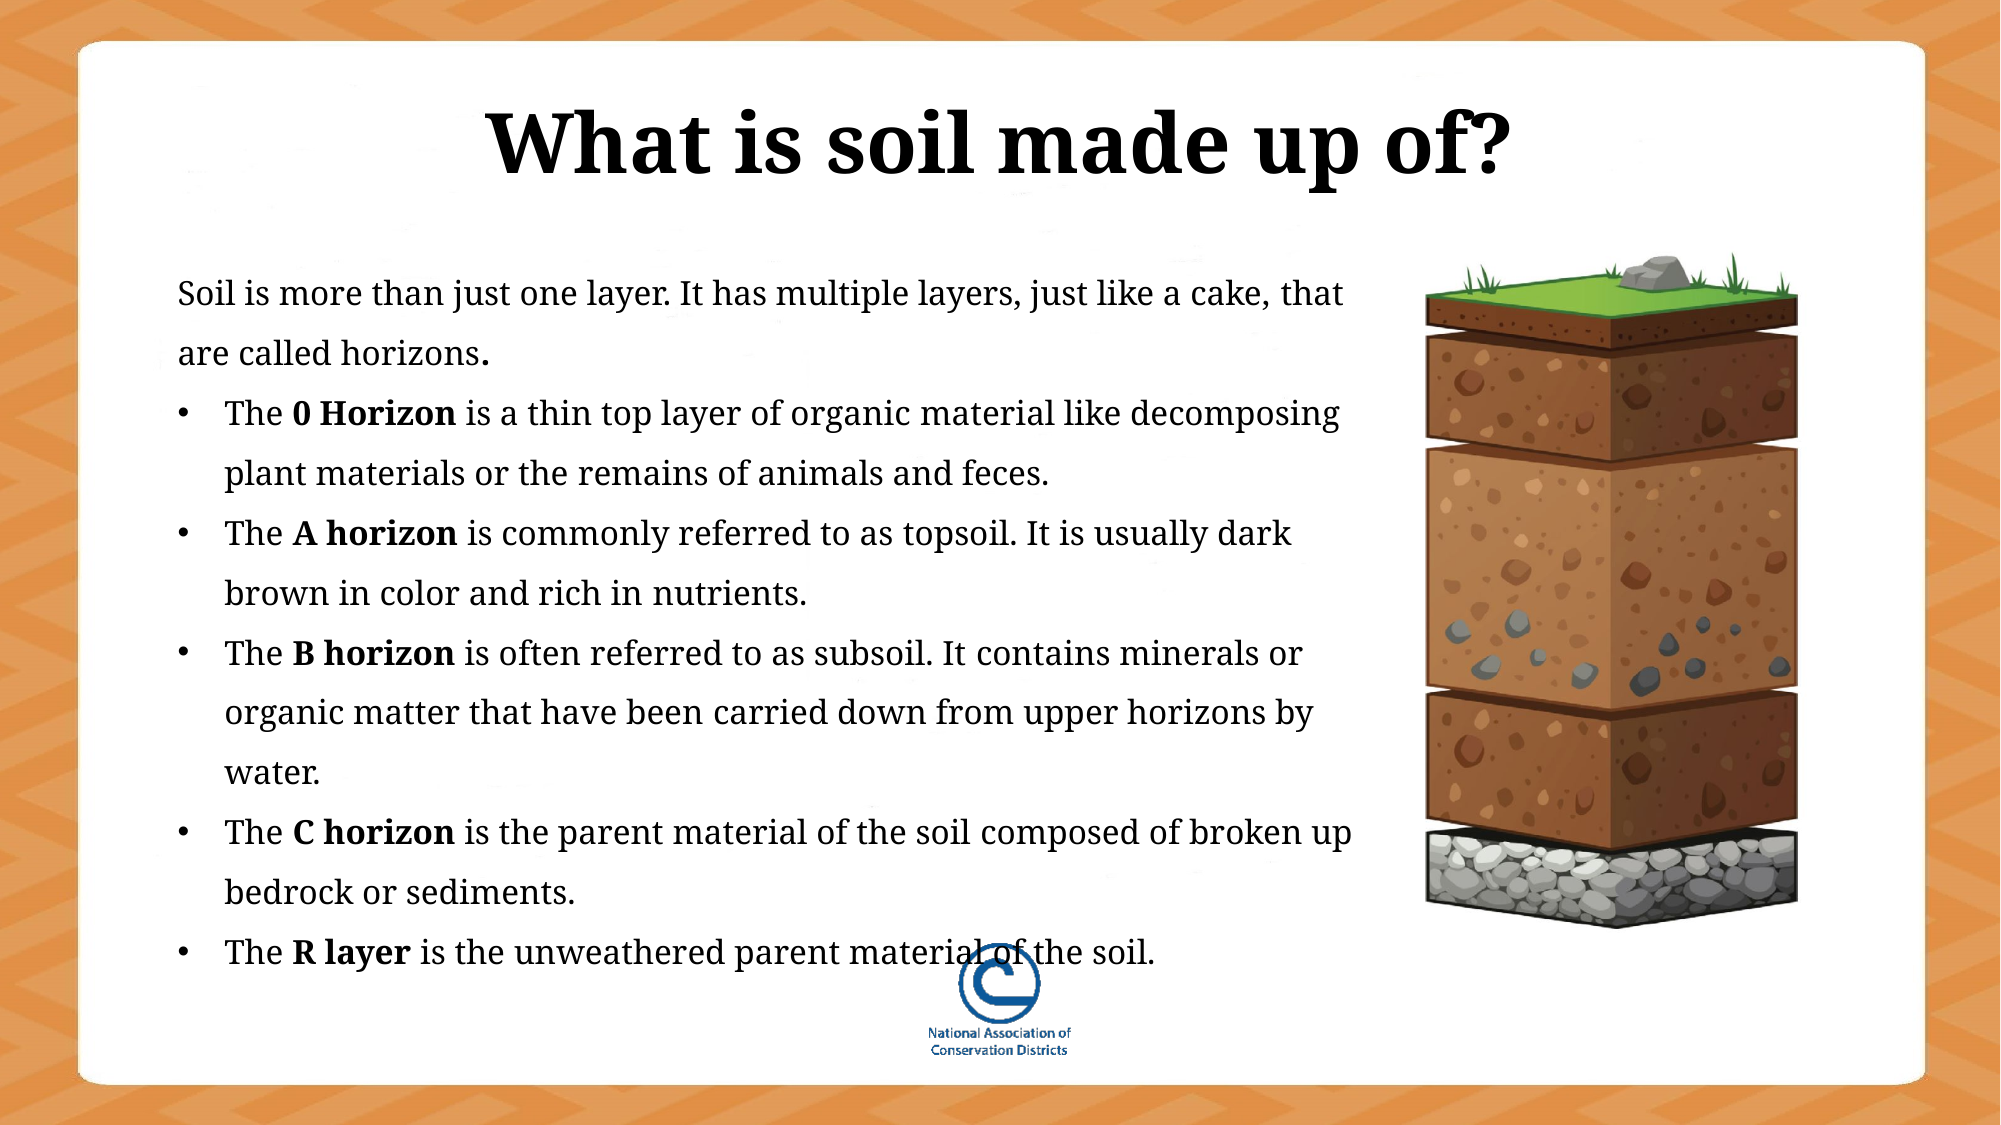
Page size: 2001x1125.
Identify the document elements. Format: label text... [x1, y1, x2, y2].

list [908, 931, 1091, 1066]
title What is soil made up of? [137, 59, 1863, 235]
text_box Soil is more than just one layer. It has multiple layers, just like a cake, that are called horizons. The 0 Horizon is a thin top layer of organic material like decomposing plant materials or the remains of animals and feces. The A horizon is commonly referred to as topsoil. It is usually dark brown in color and rich in nutrients. The B horizon is often referred to as subsoil. It contains minerals or organic matter that have been carried down from upper horizons by water. The C horizon is the parent material of the soil composed of broken up bedrock or sediments. The R layer is the unweathered parent material of the soil. [162, 244, 1379, 979]
picture [0, 0, 2001, 1125]
